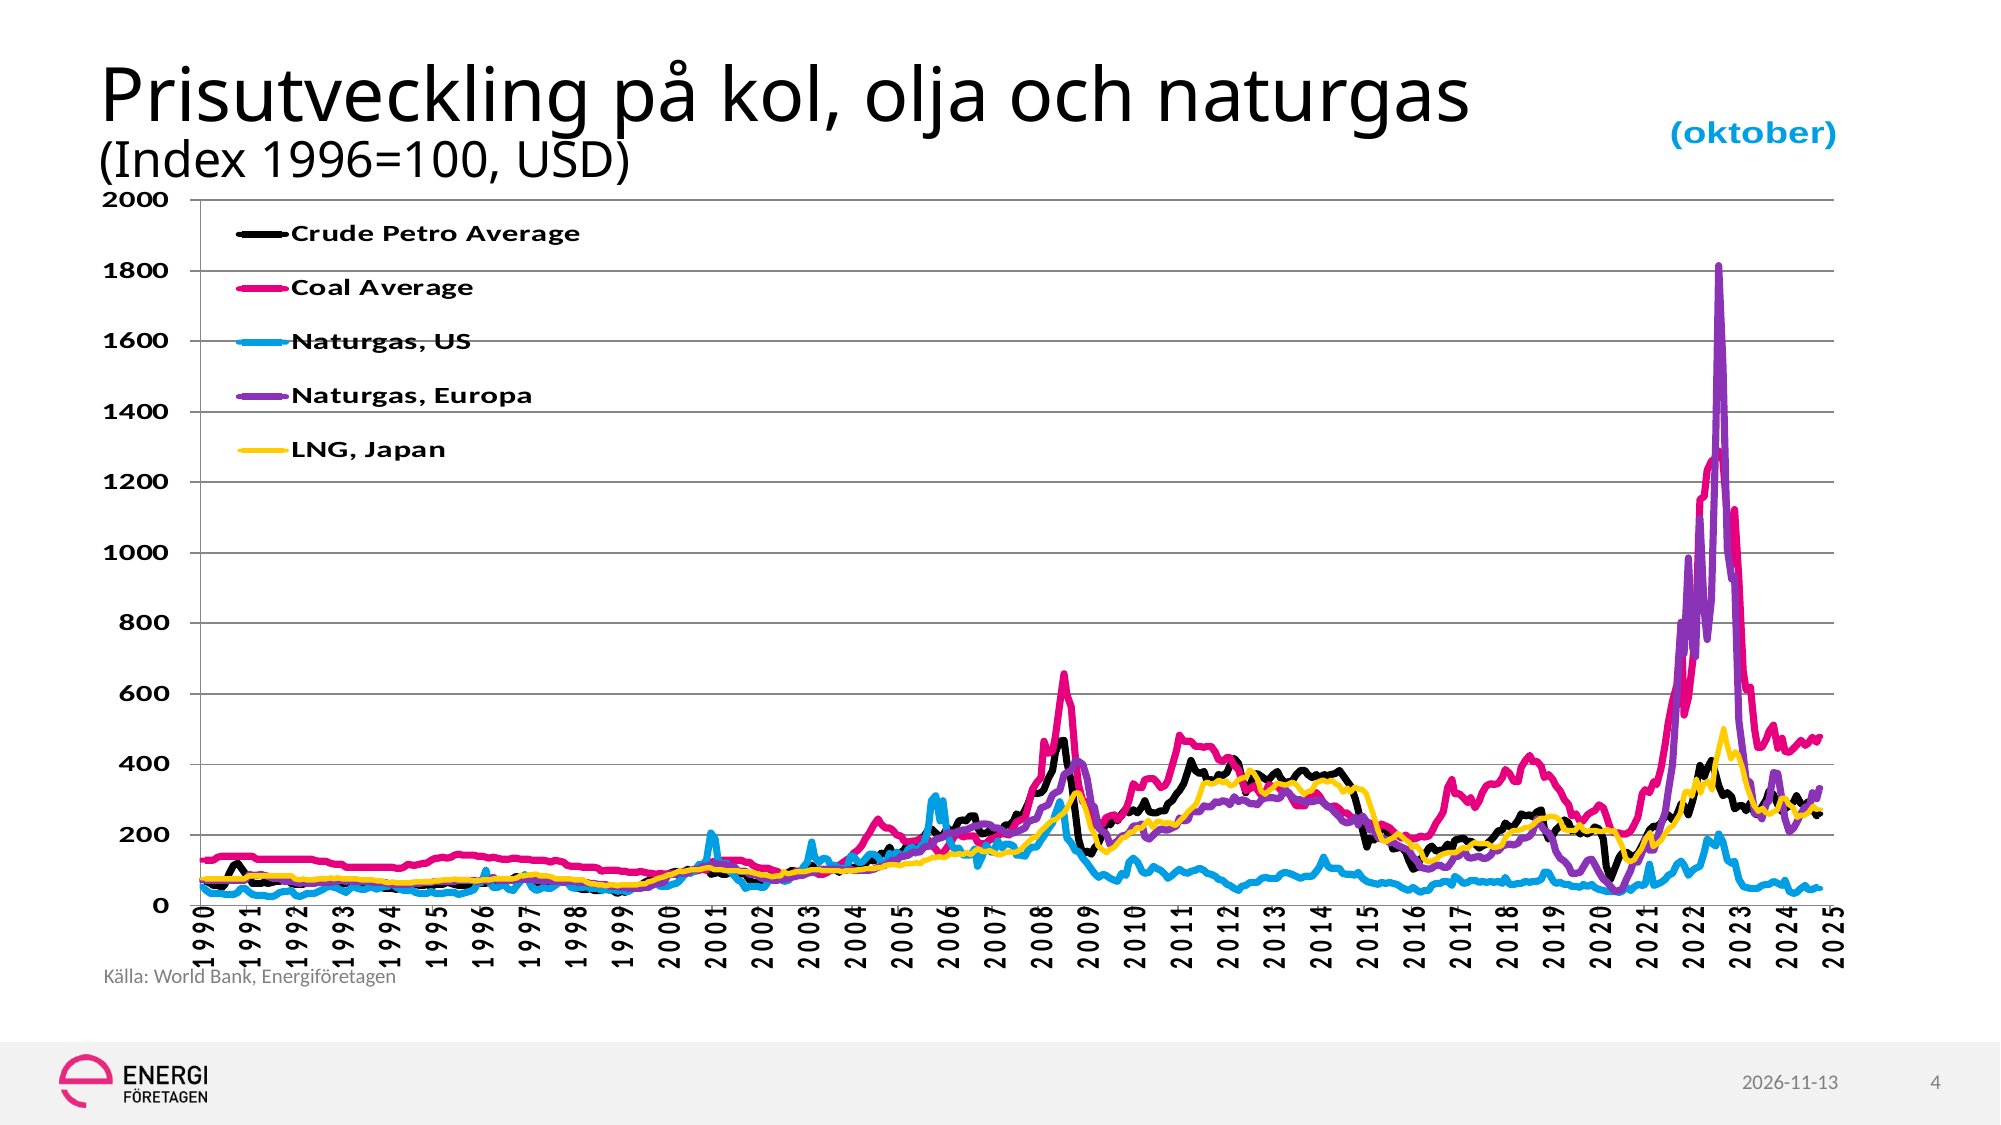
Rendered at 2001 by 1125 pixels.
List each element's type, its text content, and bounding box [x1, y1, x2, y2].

title Prisutveckling på kol, olja och naturgas (Index 1996=100, USD) [99, 30, 1900, 188]
picture [1661, 113, 1931, 153]
slide_number 4 [1882, 1068, 1941, 1099]
picture [86, 172, 1866, 989]
picture [59, 1054, 207, 1108]
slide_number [1742, 1068, 1854, 1099]
